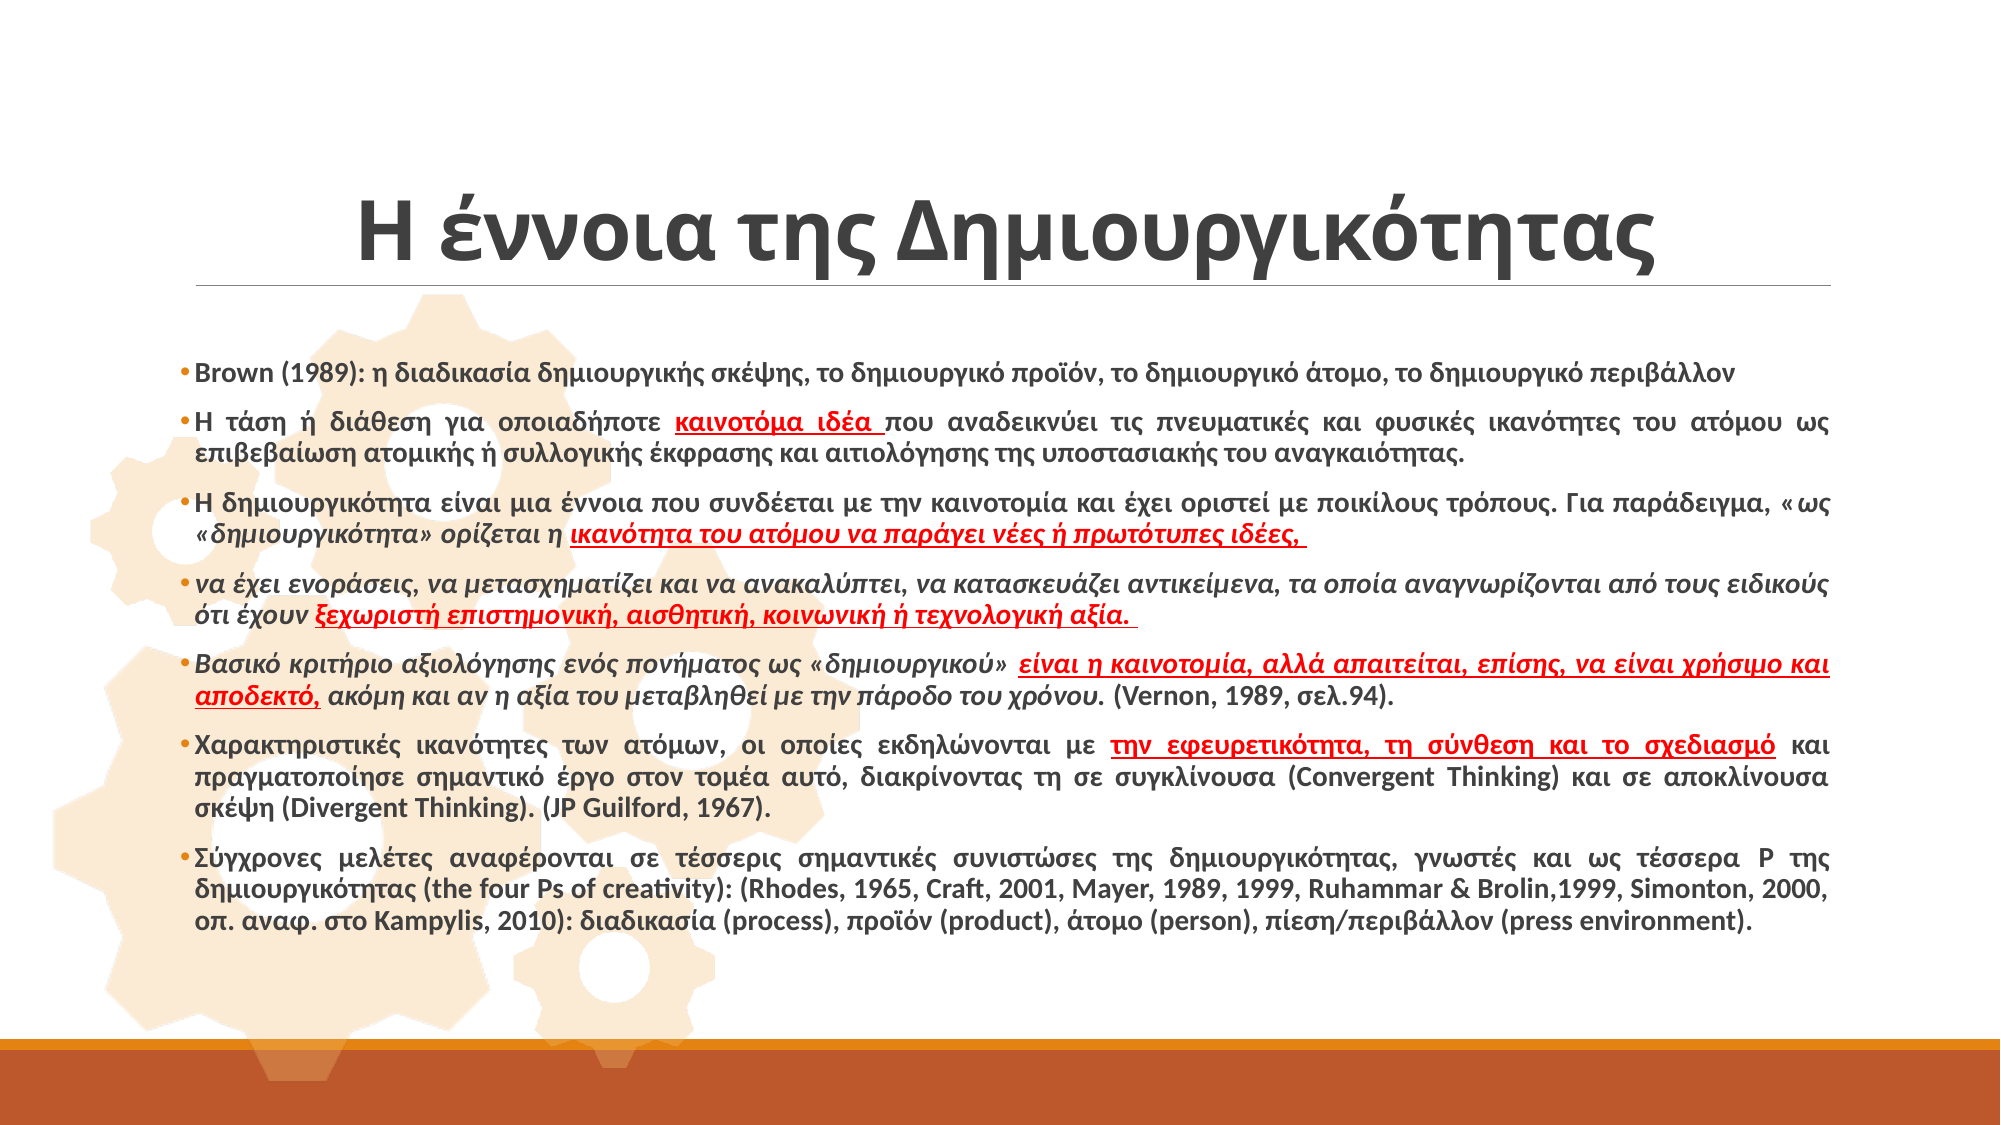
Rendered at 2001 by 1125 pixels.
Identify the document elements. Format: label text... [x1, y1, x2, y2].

title Η έννοια της Δημιουργικότητας [180, 47, 1830, 285]
picture [207, 285, 680, 302]
list Brown (1989): η διαδικασία δημιουργικής σκέψης, το δημιουργικό προϊόν, το δημιουργικό άτομο, το δημιουργικό περιβάλλον Η τάση ή διάθεση για οποιαδήποτε καινοτόμα ιδέα που αναδεικνύει τις πνευματικές και φυσικές ικανότητες του ατόμου ως επιβεβαίωση ατομικής ή συλλογικής έκφρασης και αιτιολόγησης της υποστασιακής του αναγκαιότητας. Η δημιουργικότητα είναι μια έννοια που συνδέεται με την καινοτομία και έχει οριστεί με ποικίλους τρόπους. Για παράδειγμα, «ως «δημιουργικότητα» ορίζεται η ικανότητα του ατόμου να παράγει νέες ή πρωτότυπες ιδέες, να έχει ενοράσεις, να μετασχηματίζει και να ανακαλύπτει, να κατασκευάζει αντικείμενα, τα οποία αναγνωρίζονται από τους ειδικούς ότι έχουν ξεχωριστή επιστημονική, αισθητική, κοινωνική ή τεχνολογική αξία. Βασικό κριτήριο αξιολόγησης ενός πονήματος ως «δημιουργικού» είναι η καινοτομία, αλλά απαιτείται, επίσης, να είναι χρήσιμο και αποδεκτό, ακόμη και αν η αξία του μεταβληθεί με την πάροδο του χρόνου. (Vernon, 1989, σελ.94). Χαρακτηριστικές ικανότητες των ατόμων, οι οποίες εκδηλώνονται με την εφευρετικότητα, τη σύνθεση και το σχεδιασμό και πραγματοποίησε σημαντικό έργο στον τομέα αυτό, διακρίνοντας τη σε συγκλίνουσα (Convergent Thinking) και σε αποκλίνουσα σκέψη (Divergent Thinking). (JP Guilford, 1967). Σύγχρονες μελέτες αναφέρονται σε τέσσερις σημαντικές συνιστώσες της δημιουργικότητας, γνωστές και ως τέσσερα P της δημιουργικότητας (the four Ps of creativity): (Rhodes, 1965, Craft, 2001, Mayer, 1989, 1999, Ruhammar & Brolin,1999, Simonton, 2000, oπ. αναφ. στο Kampylis, 2010): διαδικασία (process), προϊόν (product), άτομο (person), πίεση/περιβάλλον (press environment). [180, 302, 1830, 963]
picture [11, 398, 756, 1109]
